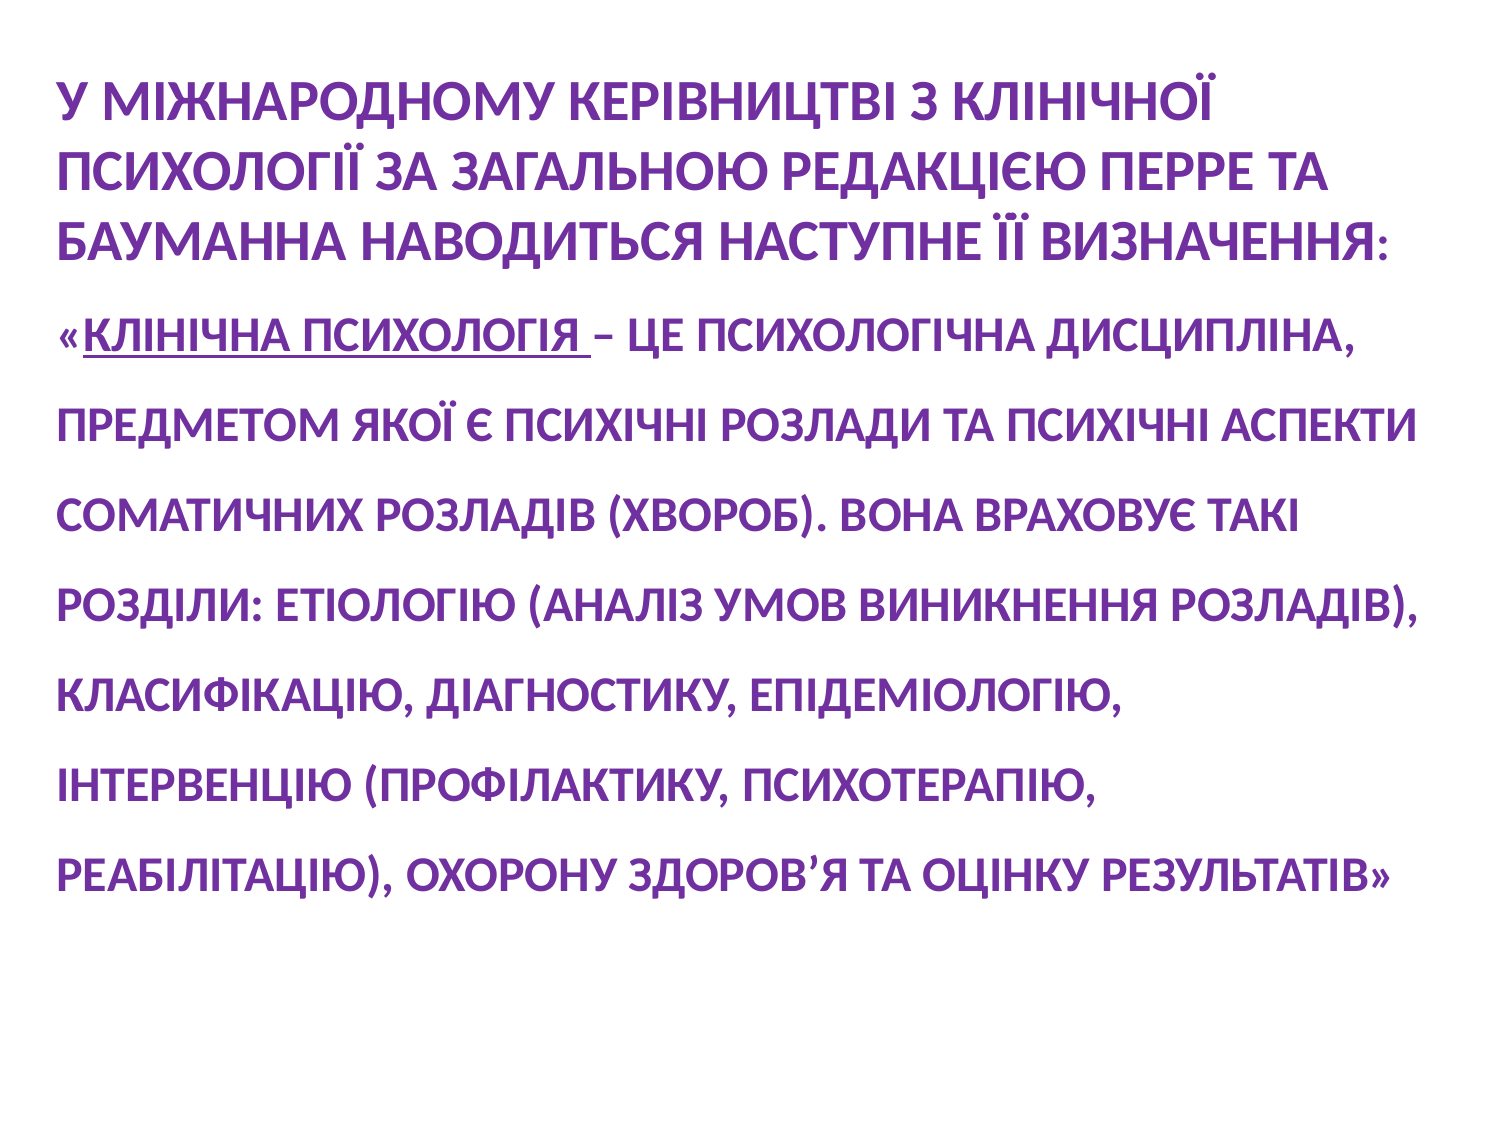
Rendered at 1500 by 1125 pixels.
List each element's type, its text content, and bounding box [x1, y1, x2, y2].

text_box У МІЖНАРОДНОМУ КЕРІВНИЦТВІ З КЛІНІЧНОЇ ПСИХОЛОГІЇ ЗА ЗАГАЛЬНОЮ РЕДАКЦІЄЮ ПЕРРЕ ТА БАУМАННА НАВОДИТЬСЯ НАСТУПНЕ ЇЇ ВИЗНАЧЕННЯ: «КЛІНІЧНА ПСИХОЛОГІЯ – ЦЕ ПСИХОЛОГІЧНА ДИСЦИПЛІНА, ПРЕДМЕТОМ ЯКОЇ Є ПСИХІЧНІ РОЗЛАДИ ТА ПСИХІЧНІ АСПЕКТИ СОМАТИЧНИХ РОЗЛАДІВ (ХВОРОБ). ВОНА ВРАХОВУЄ ТАКІ РОЗДІЛИ: ЕТІОЛОГІЮ (АНАЛІЗ УМОВ ВИНИКНЕННЯ РОЗЛАДІВ), КЛАСИФІКАЦІЮ, ДІАГНОСТИКУ, ЕПІДЕМІОЛОГІЮ, ІНТЕРВЕНЦІЮ (ПРОФІЛАКТИКУ, ПСИХОТЕРАПІЮ, РЕАБІЛІТАЦІЮ), ОХОРОНУ ЗДОРОВ’Я ТА ОЦІНКУ РЕЗУЛЬТАТІВ» [41, 54, 1447, 1045]
